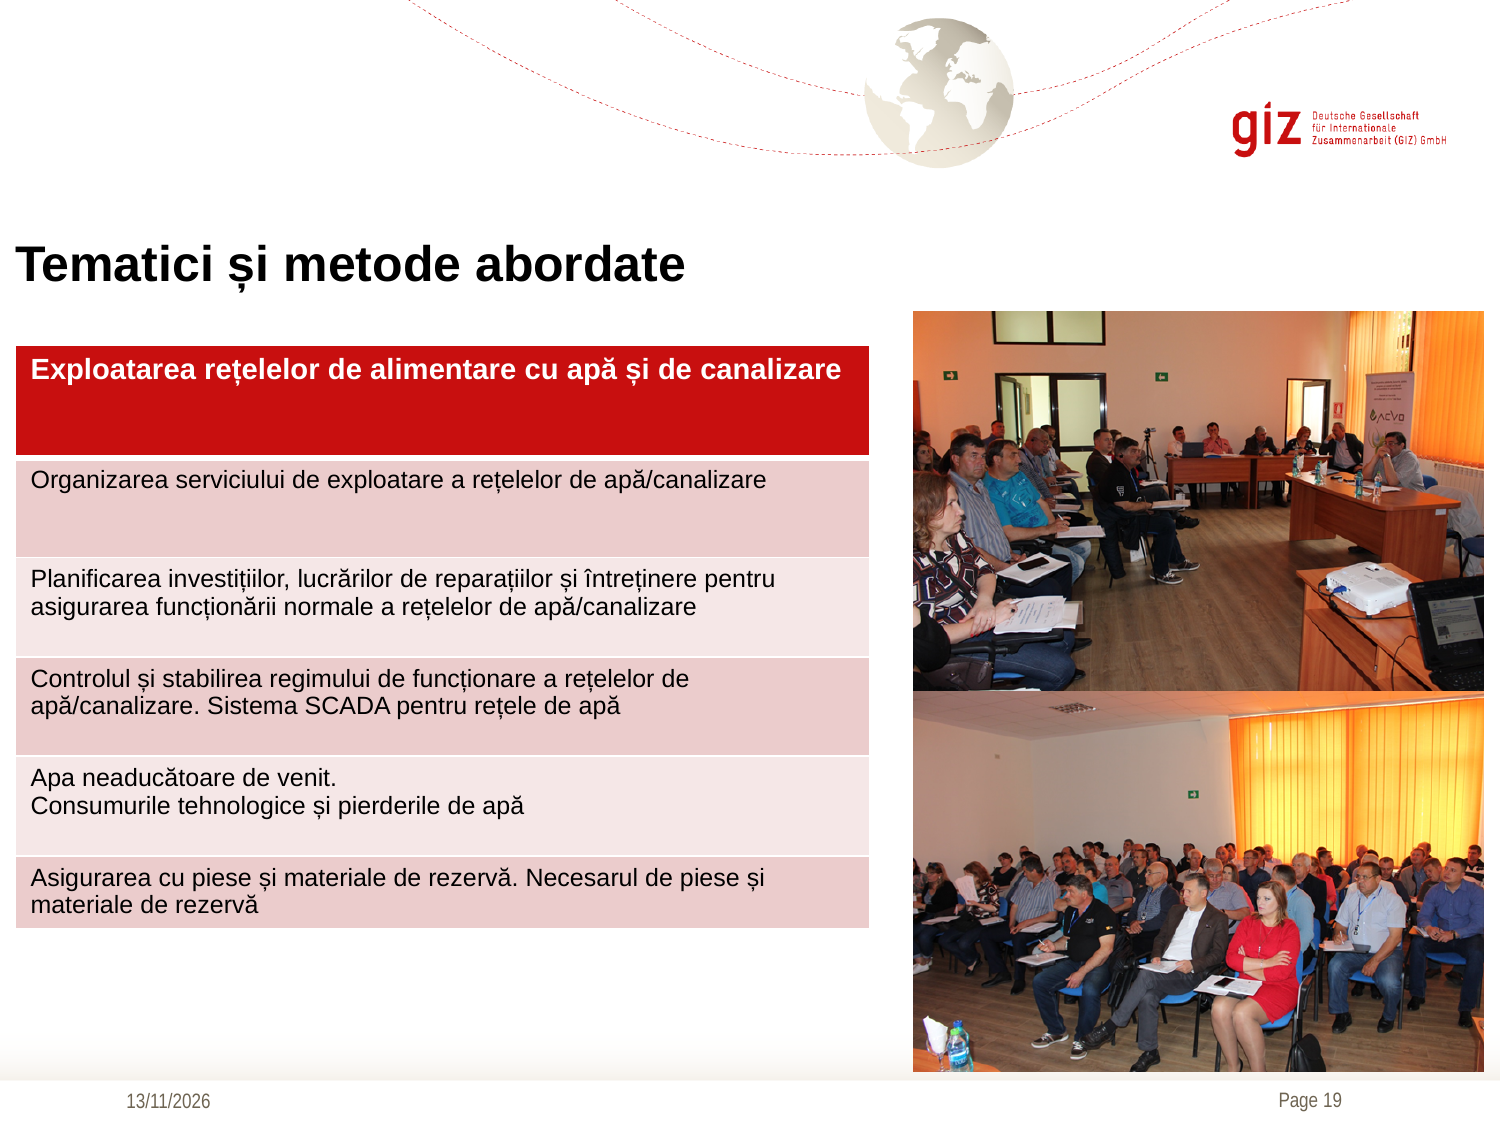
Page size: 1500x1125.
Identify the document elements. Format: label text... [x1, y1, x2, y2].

picture [0, 0, 1500, 184]
picture [0, 311, 1500, 1081]
table_cell Planificarea investițiilor, lucrărilor de reparațiilor și întreținere pentru asigurarea funcționării normale a rețelelor de apă/canalizare [16, 558, 869, 656]
table_cell Apa neaducătoare de venit. Consumurile tehnologice și pierderile de apă [16, 757, 869, 855]
table_header Exploatarea rețelelor de alimentare cu apă și de canalizare [16, 346, 869, 455]
title Tematici și metode abordate [0, 223, 1500, 317]
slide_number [111, 1079, 325, 1121]
table_cell Asigurarea cu piese și materiale de rezervă. Necesarul de piese și materiale de rezervă [16, 857, 869, 928]
table_cell Organizarea serviciului de exploatare a rețelelor de apă/canalizare [16, 461, 869, 557]
table_cell Controlul și stabilirea regimului de funcționare a rețelelor de apă/canalizare. Sistema SCADA pentru rețele de apă [16, 658, 869, 755]
